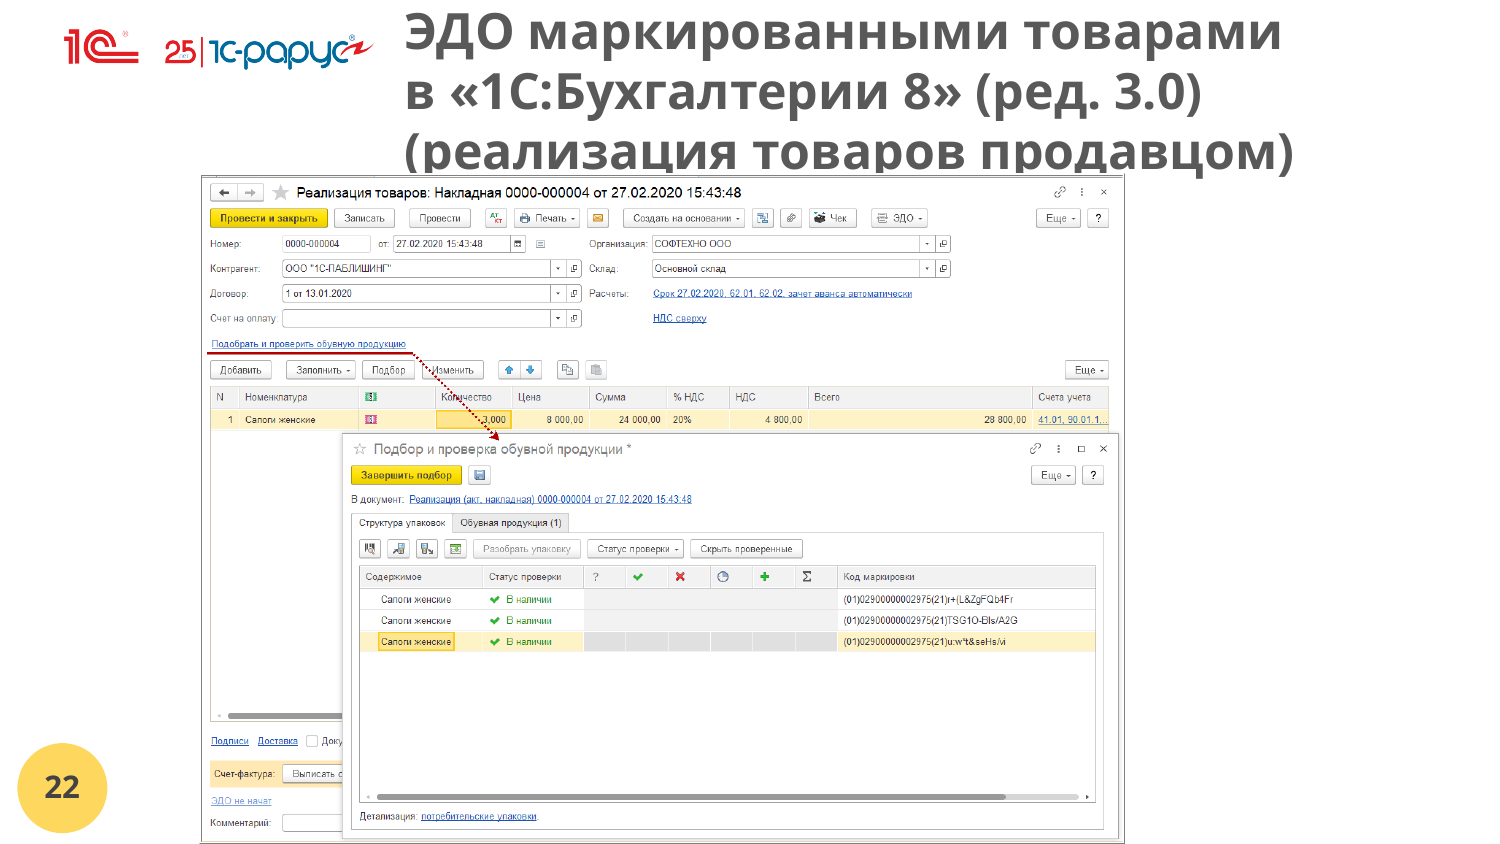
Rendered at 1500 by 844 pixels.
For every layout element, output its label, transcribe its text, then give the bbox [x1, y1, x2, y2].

picture [292, 45, 305, 58]
title ЭДО маркированными товарами в «1С:Бухгалтерии 8» (ред. 3.0) (реализация товаров продавцом) [389, 5, 1436, 174]
picture [248, 55, 288, 70]
picture [271, 45, 283, 58]
slide_number ‹#› [17, 755, 108, 821]
picture [64, 29, 375, 70]
picture [198, 173, 1126, 844]
picture [248, 45, 261, 58]
